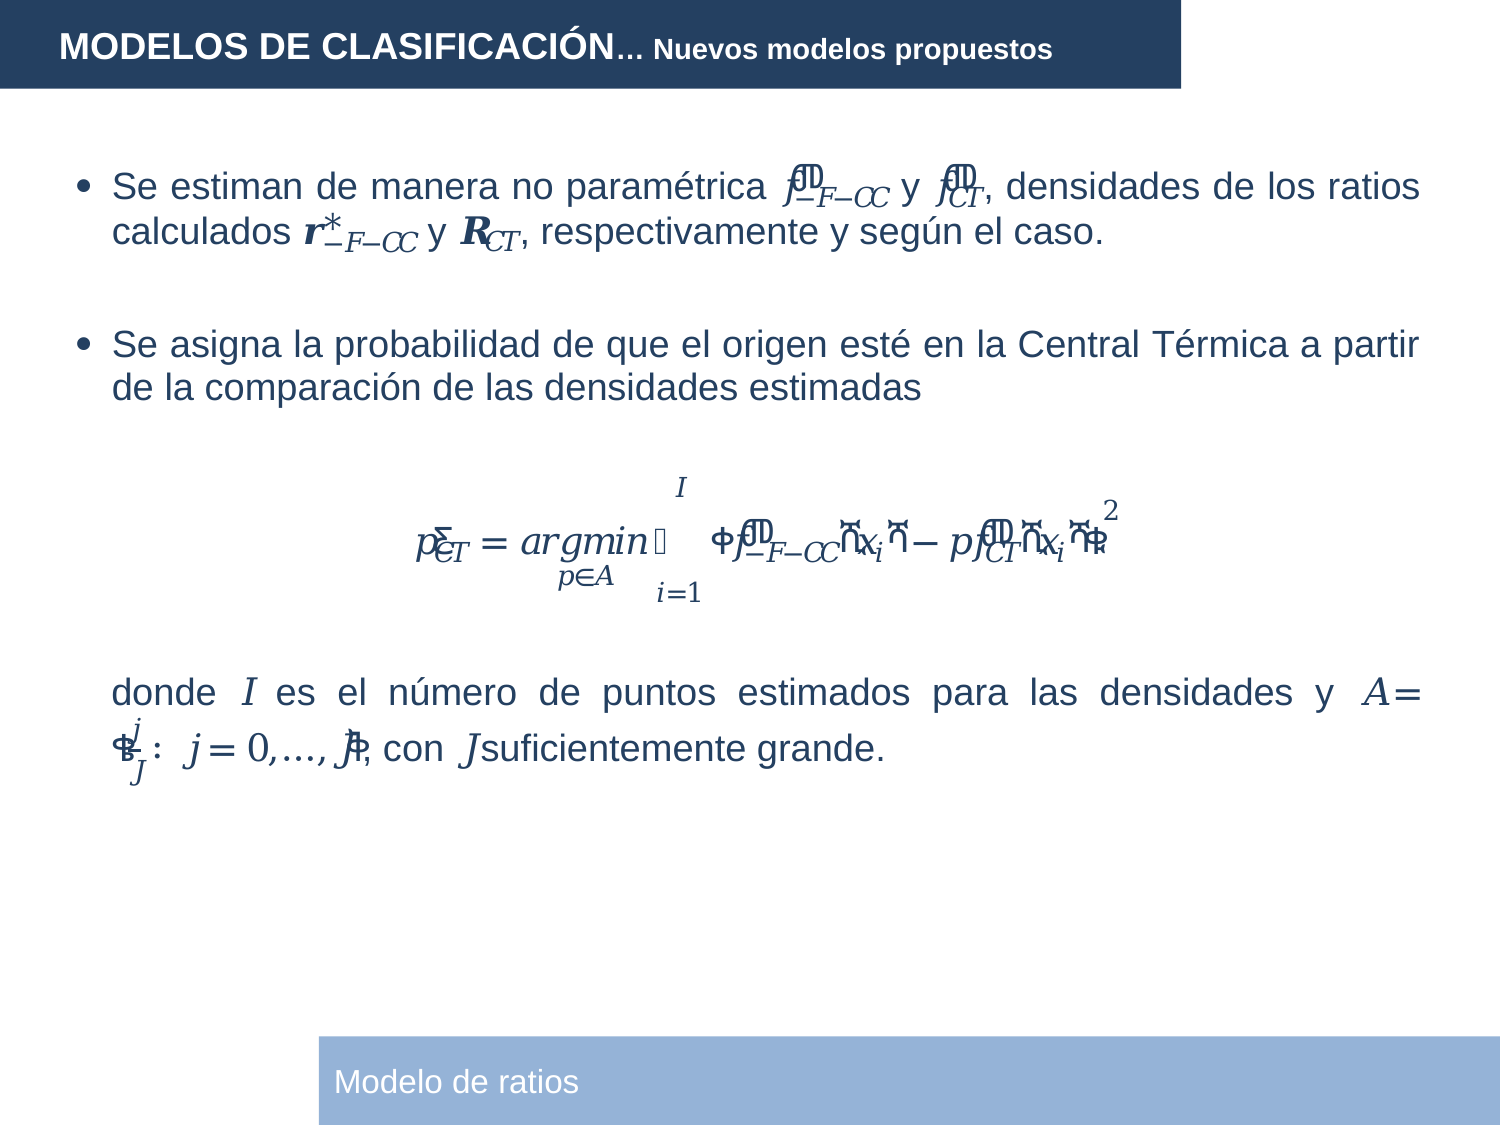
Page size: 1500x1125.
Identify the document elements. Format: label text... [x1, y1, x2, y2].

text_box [77, 159, 1421, 1038]
list Modelo de ratios [318, 1036, 1500, 1125]
list MODELOS DE CLASIFICACIÓN… Nuevos modelos propuestos [0, 0, 1182, 89]
